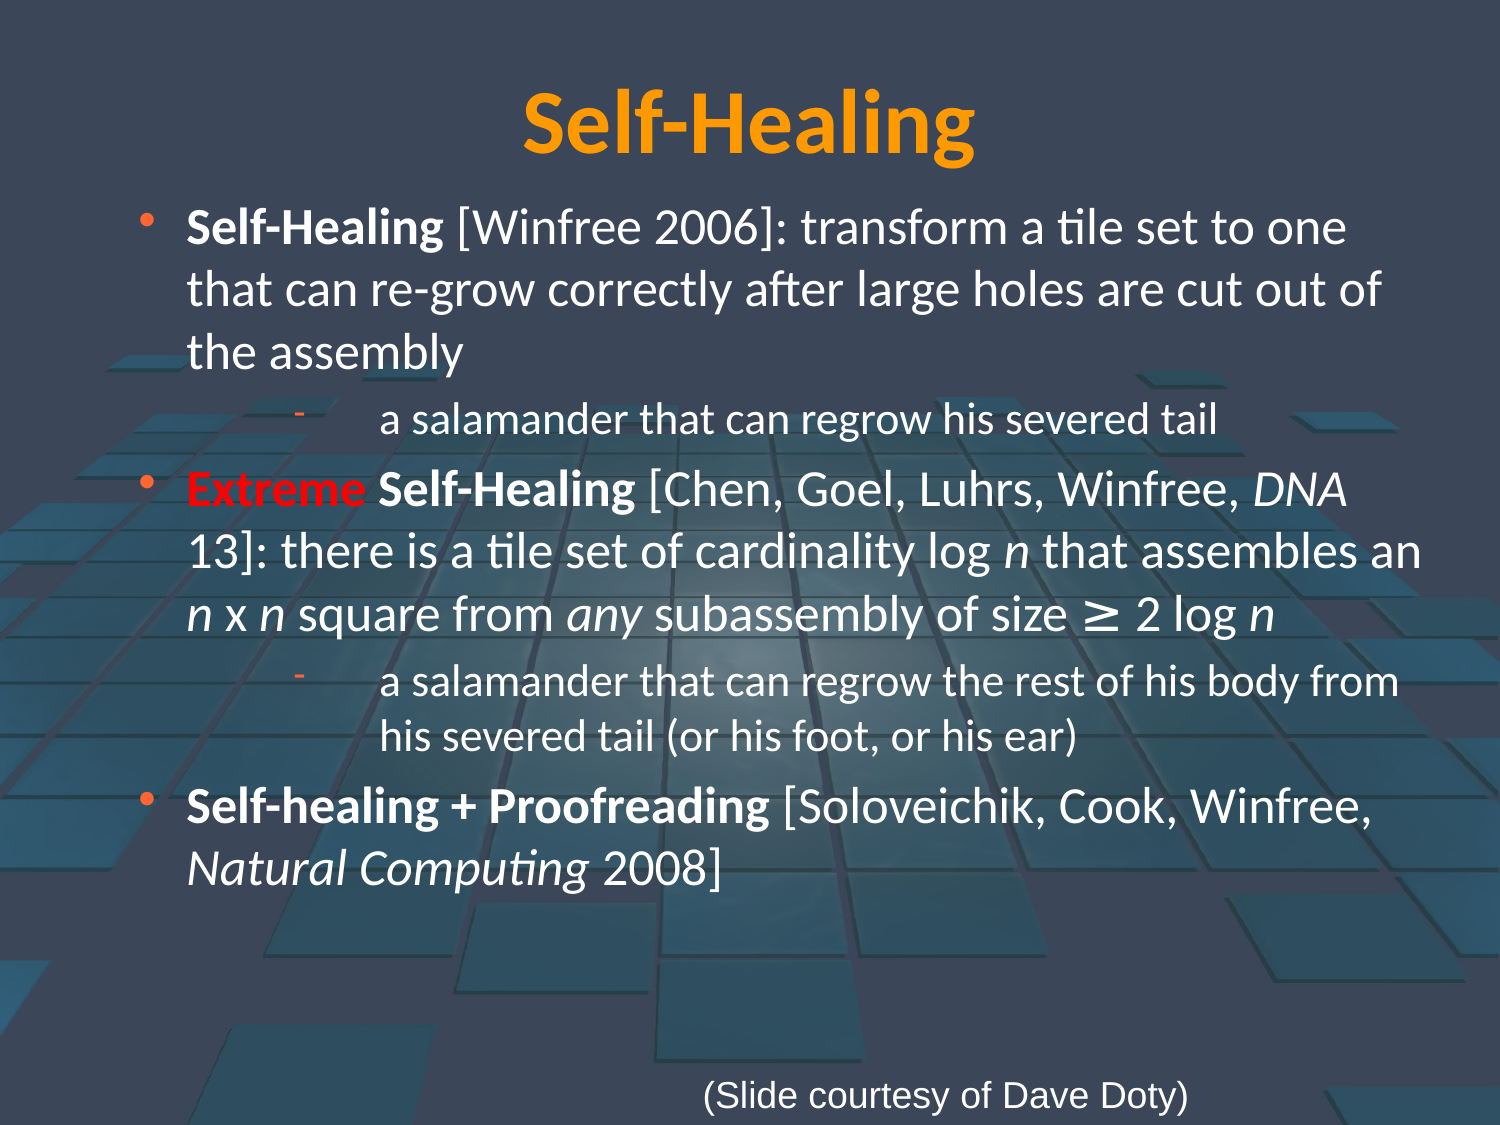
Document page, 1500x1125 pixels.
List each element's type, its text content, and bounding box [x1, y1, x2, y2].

picture [0, 0, 1500, 1125]
text_box (Slide courtesy of Dave Doty) [678, 1061, 1214, 1118]
title Self-Healing [74, 23, 1425, 212]
list Self-Healing [Winfree 2006]: transform a tile set to one that can re-grow correctly after large holes are cut out of the assembly a salamander that can regrow his severed tail Extreme Self-Healing [Chen, Goel, Luhrs, Winfree, DNA 13]: there is a tile set of cardinality log n that assembles an n x n square from any subassembly of size ≥ 2 log n a salamander that can regrow the rest of his body from his severed tail (or his foot, or his ear) Self-healing + Proofreading [Soloveichik, Cook, Winfree, Natural Computing 2008] [106, 188, 1446, 982]
